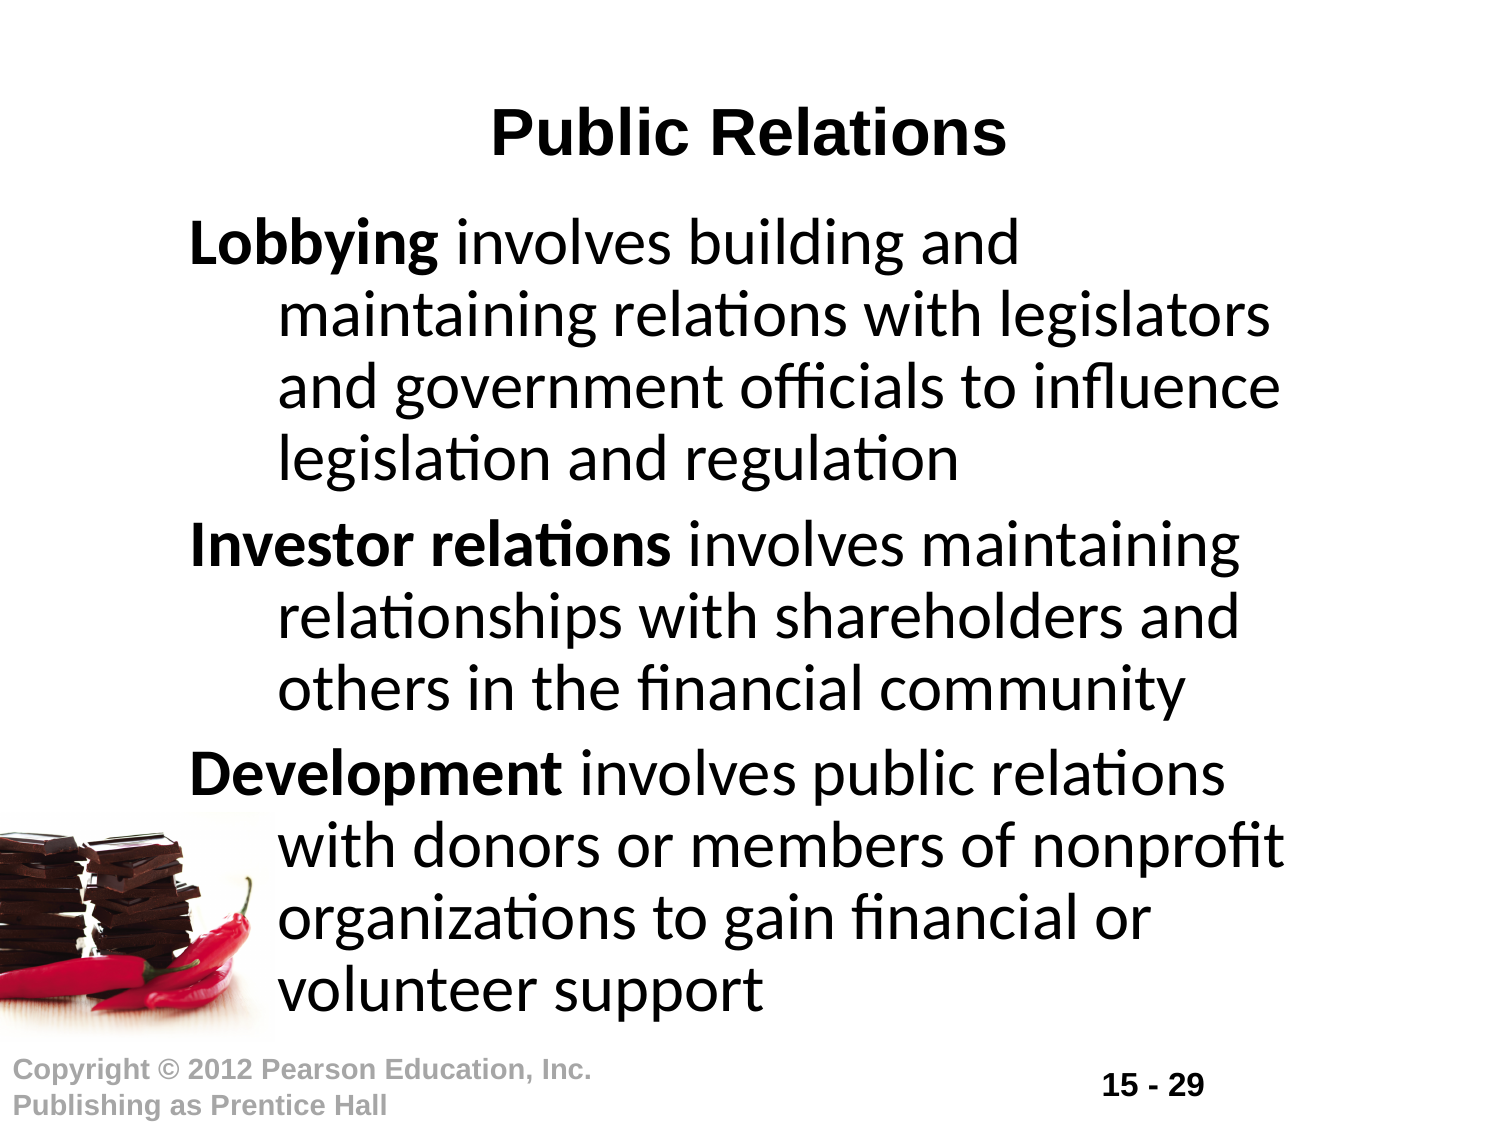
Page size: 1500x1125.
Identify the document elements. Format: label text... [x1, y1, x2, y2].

title Public Relations [112, 37, 1388, 226]
list Lobbying involves building and maintaining relations with legislators and government officials to influence legislation and regulation Investor relations involves maintaining relationships with shareholders and others in the financial community Development involves public relations with donors or members of nonprofit organizations to gain financial or volunteer support [174, 199, 1351, 876]
picture [0, 812, 275, 1042]
